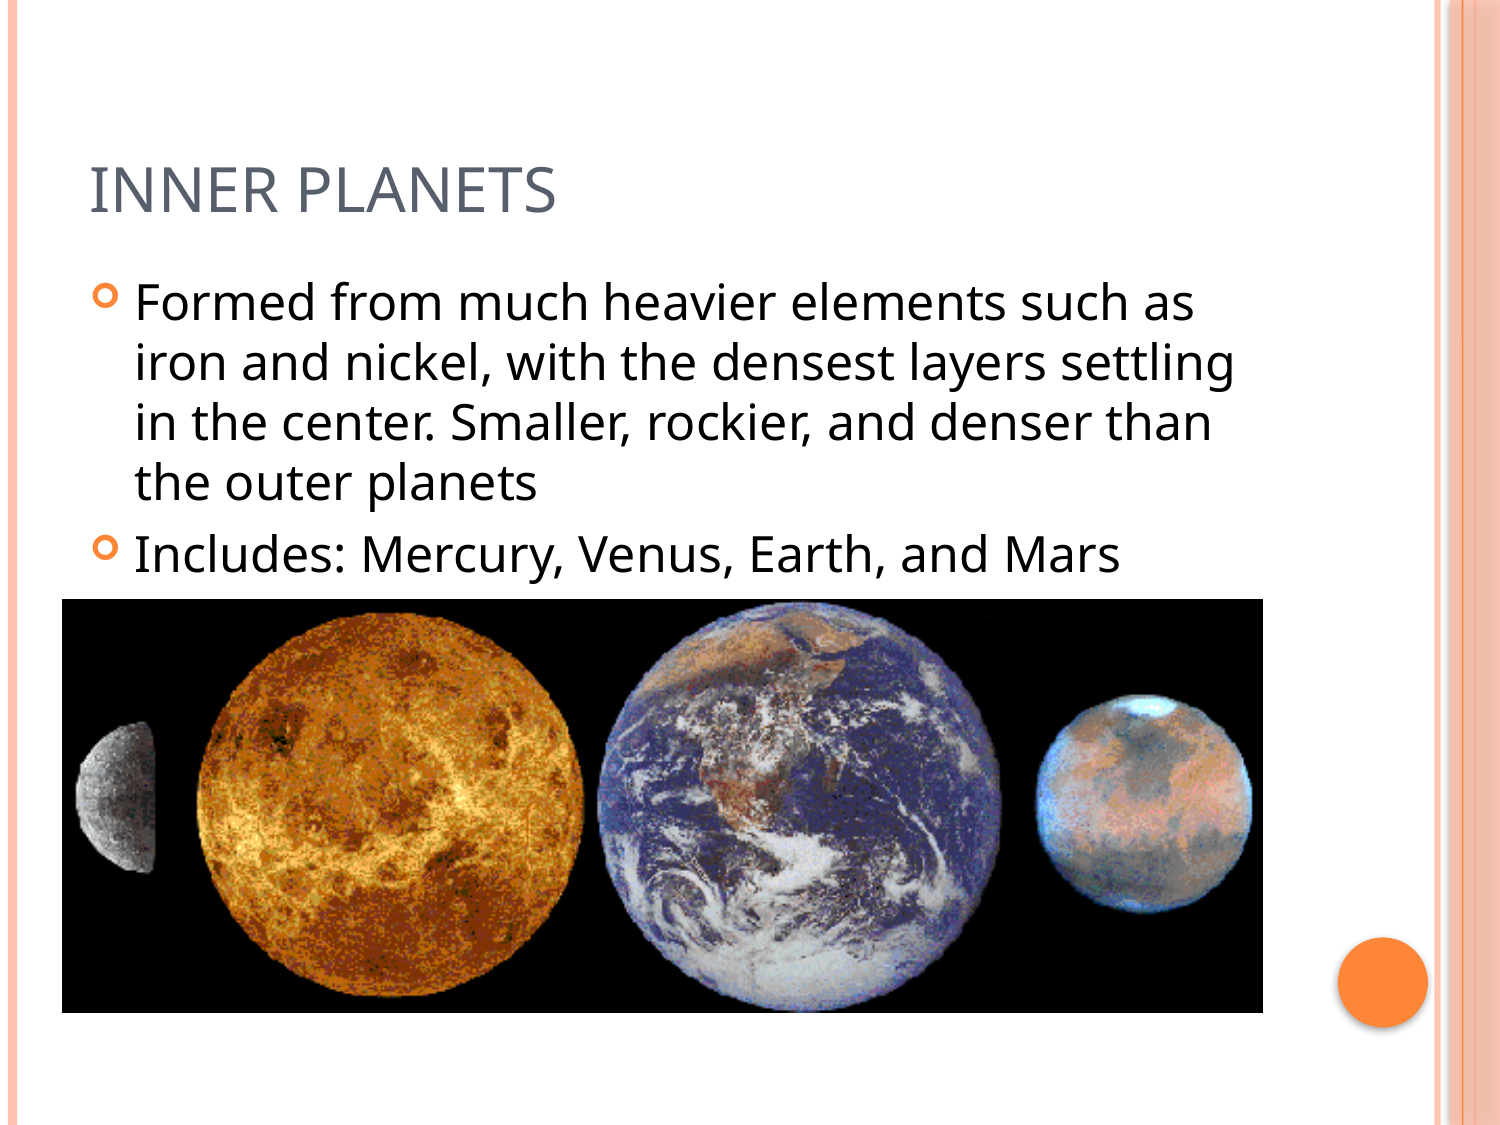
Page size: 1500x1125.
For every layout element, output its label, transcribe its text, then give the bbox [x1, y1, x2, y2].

picture [61, 599, 1263, 1013]
title Inner Planets [75, 45, 1300, 233]
list Formed from much heavier elements such as iron and nickel, with the densest layers settling in the center. Smaller, rockier, and denser than the outer planets Includes: Mercury, Venus, Earth, and Mars [75, 262, 1300, 1062]
